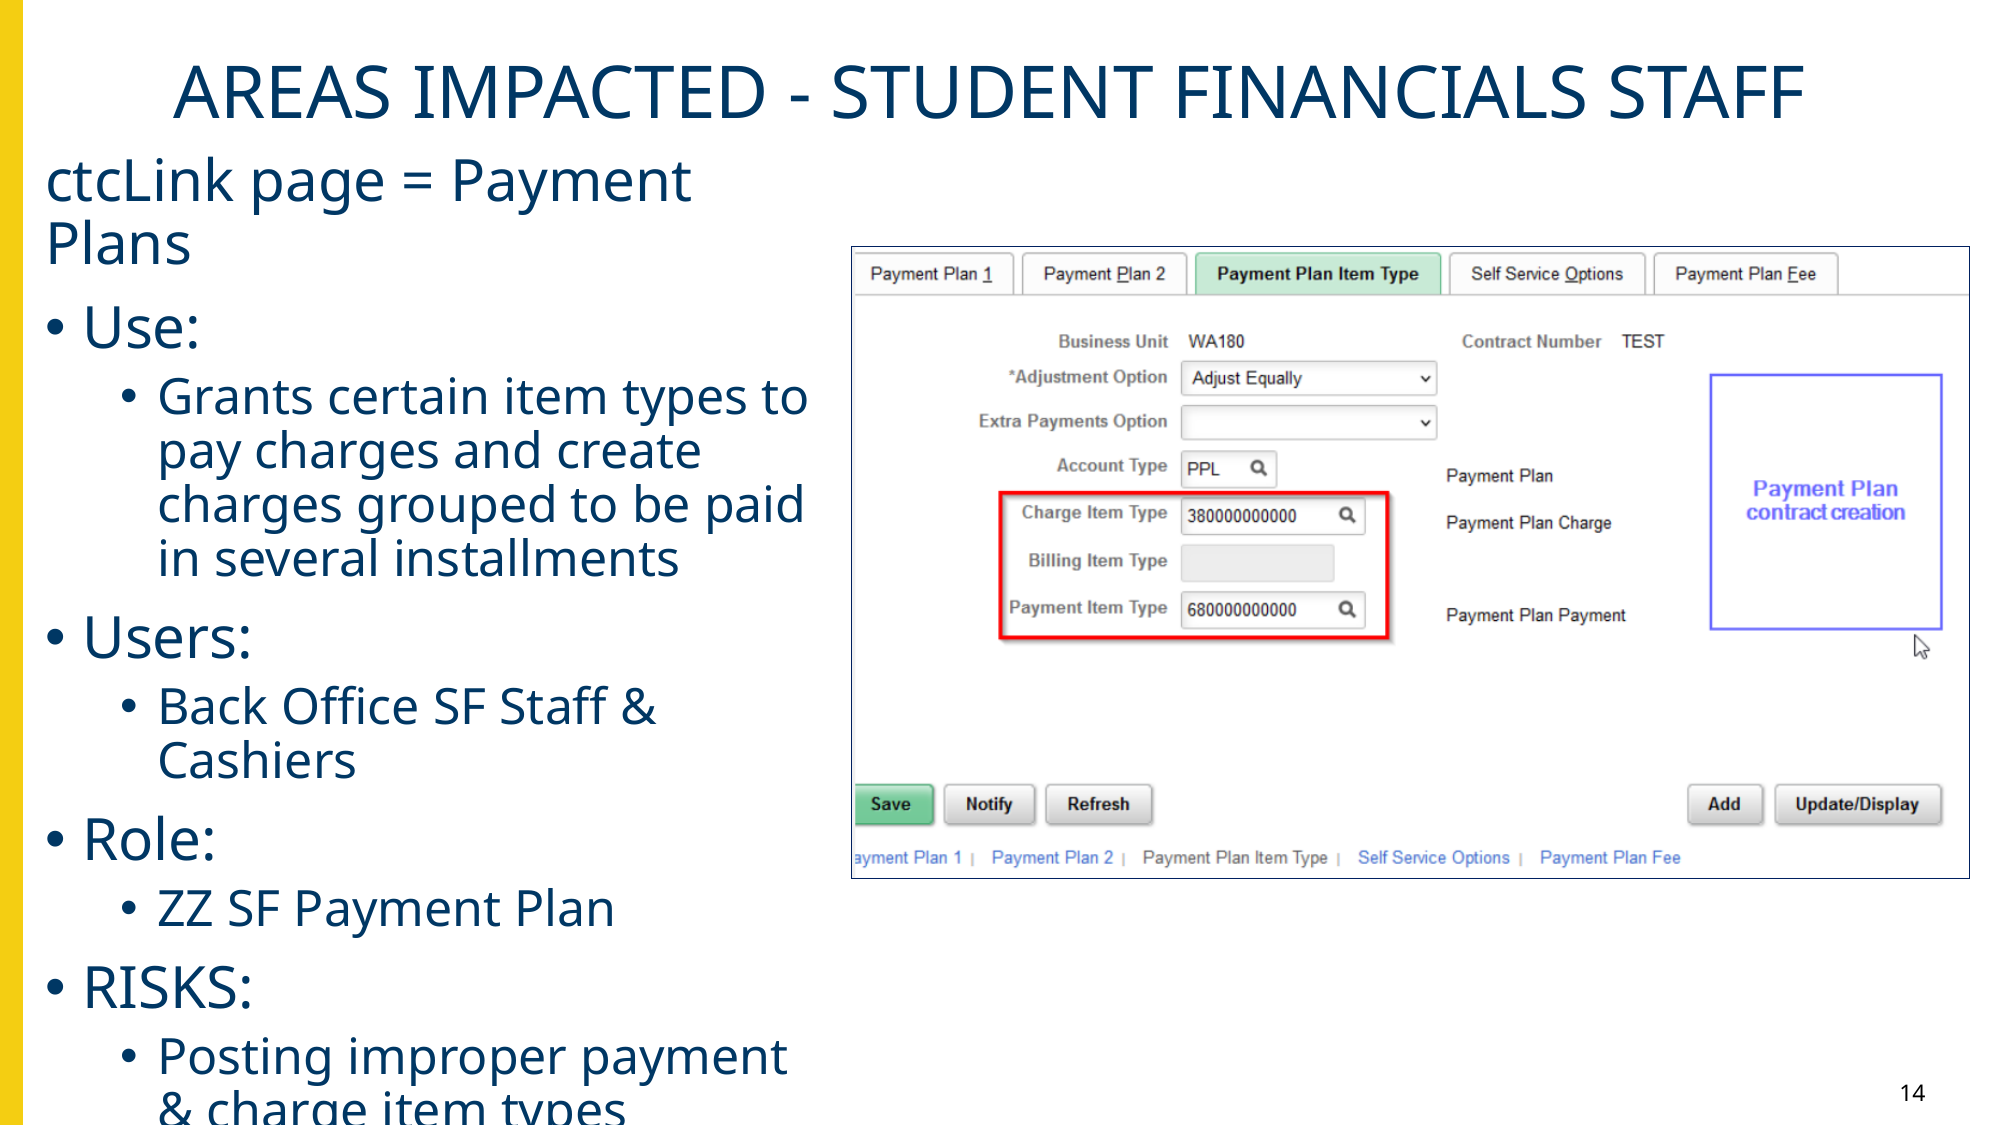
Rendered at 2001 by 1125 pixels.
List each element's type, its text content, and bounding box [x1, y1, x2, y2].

text_box ctcLink page = Payment Plans Use: Grants certain item types to pay charges and create charges grouped to be paid in several installments Users: Back Office SF Staff & Cashiers Role: ZZ SF Payment Plan RISKS: Posting improper payment & charge item types [30, 143, 838, 1115]
title Areas impacted - Student Financials Staff [92, 48, 1908, 144]
picture [851, 246, 1970, 879]
slide_number 14 [1840, 1071, 1941, 1103]
